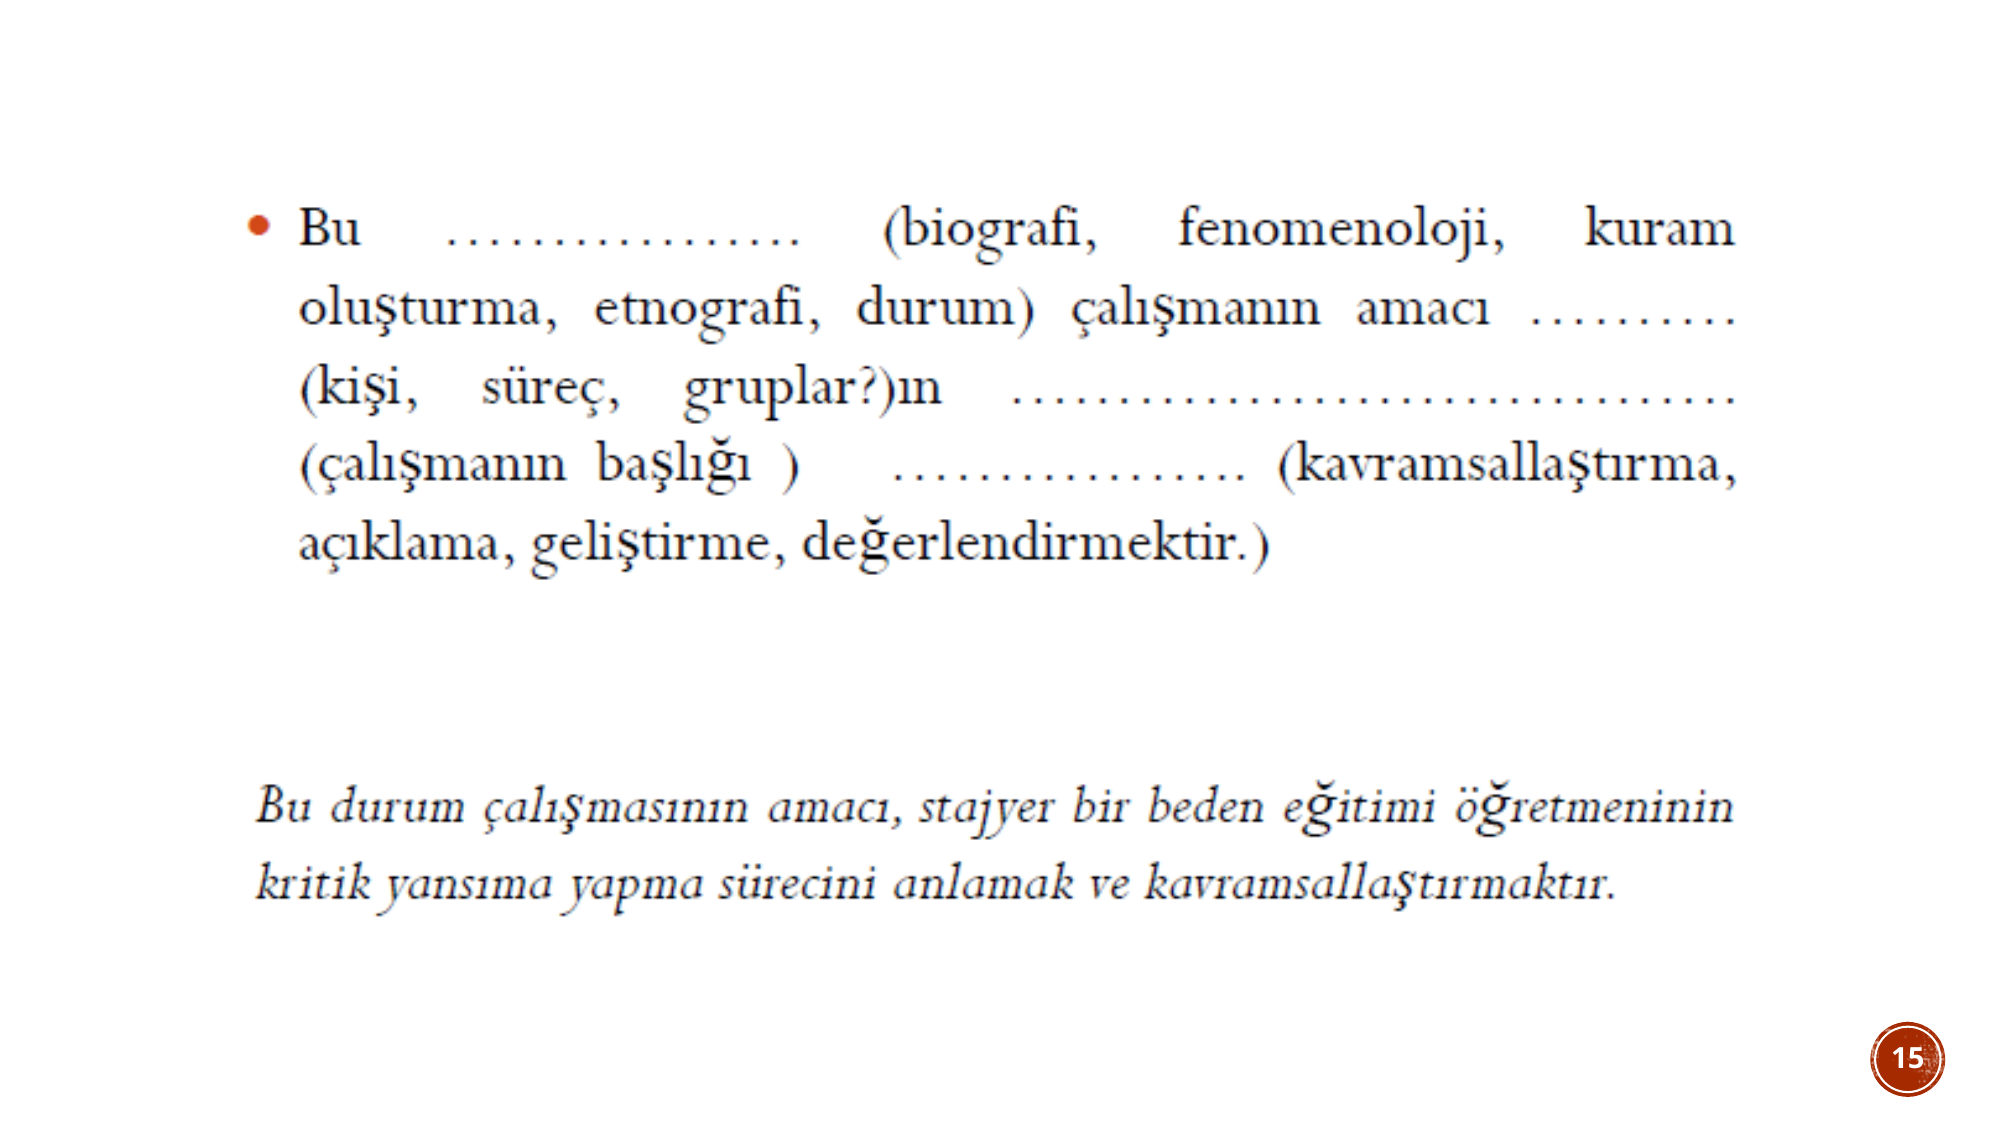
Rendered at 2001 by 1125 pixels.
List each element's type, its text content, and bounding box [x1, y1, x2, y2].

picture [220, 160, 1777, 930]
slide_number 15 [1855, 1028, 1961, 1089]
